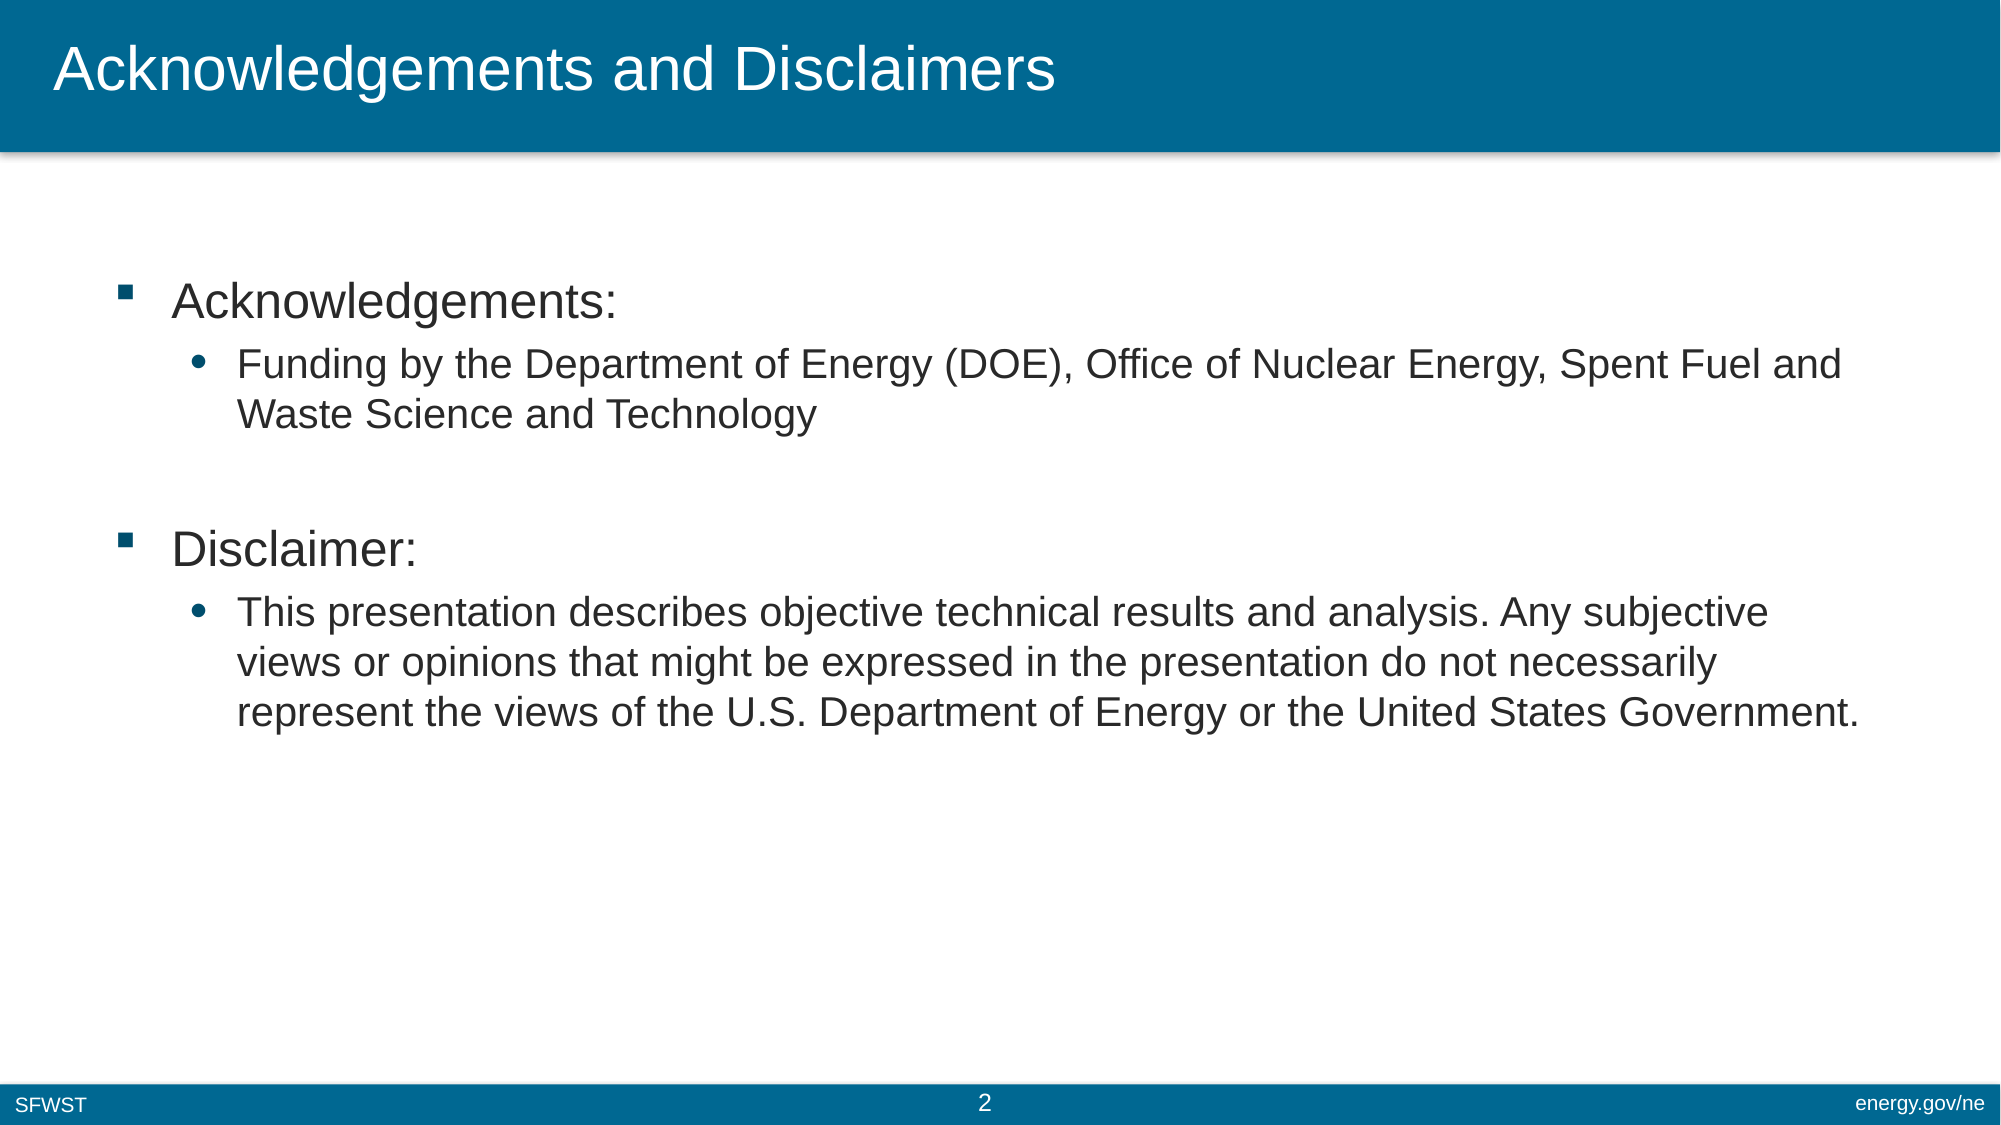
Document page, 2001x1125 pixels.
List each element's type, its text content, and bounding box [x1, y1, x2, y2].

list Acknowledgements: Funding by the Department of Energy (DOE), Office of Nuclear Energy, Spent Fuel and Waste Science and Technology Disclaimer: This presentation describes objective technical results and analysis. Any subjective views or opinions that might be expressed in the presentation do not necessarily represent the views of the U.S. Department of Energy or the United States Government. [99, 260, 1901, 1062]
title Acknowledgements and Disclaimers [38, 0, 1279, 149]
